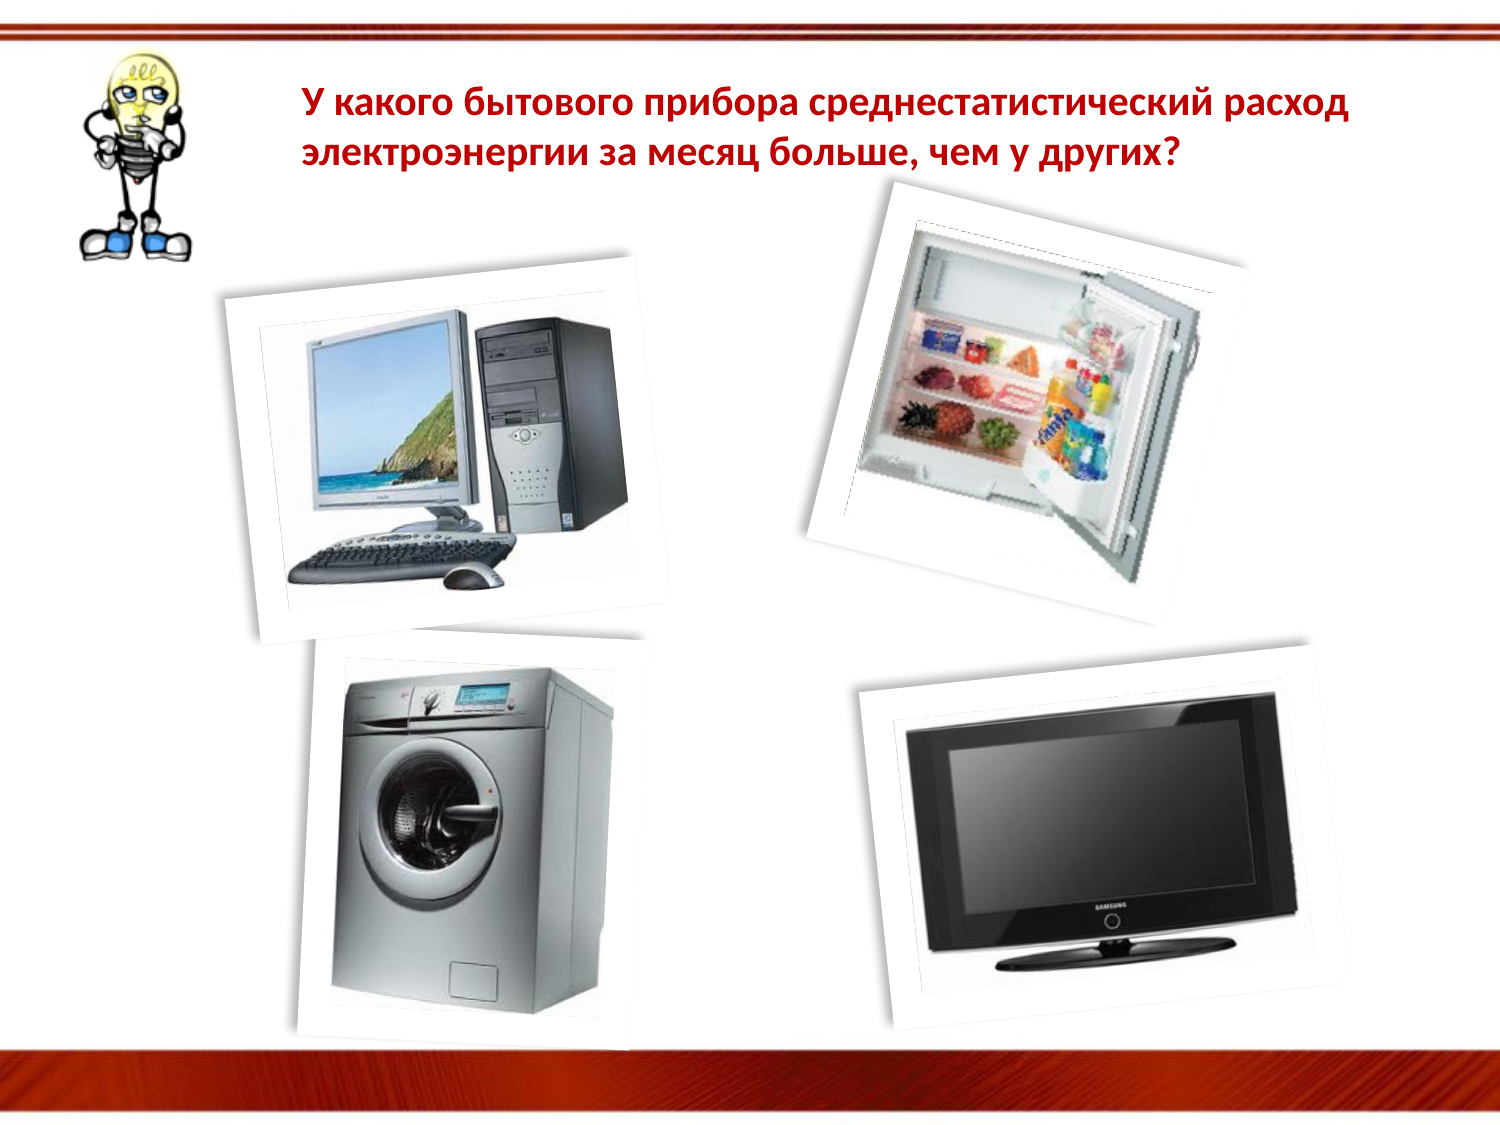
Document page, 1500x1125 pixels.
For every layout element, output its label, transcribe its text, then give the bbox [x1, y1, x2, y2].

text_box У какого бытового прибора среднестатистический расход электроэнергии за месяц больше, чем у других? [286, 66, 1375, 182]
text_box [985, 692, 1199, 697]
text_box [371, 302, 585, 306]
picture [0, 0, 1500, 1125]
